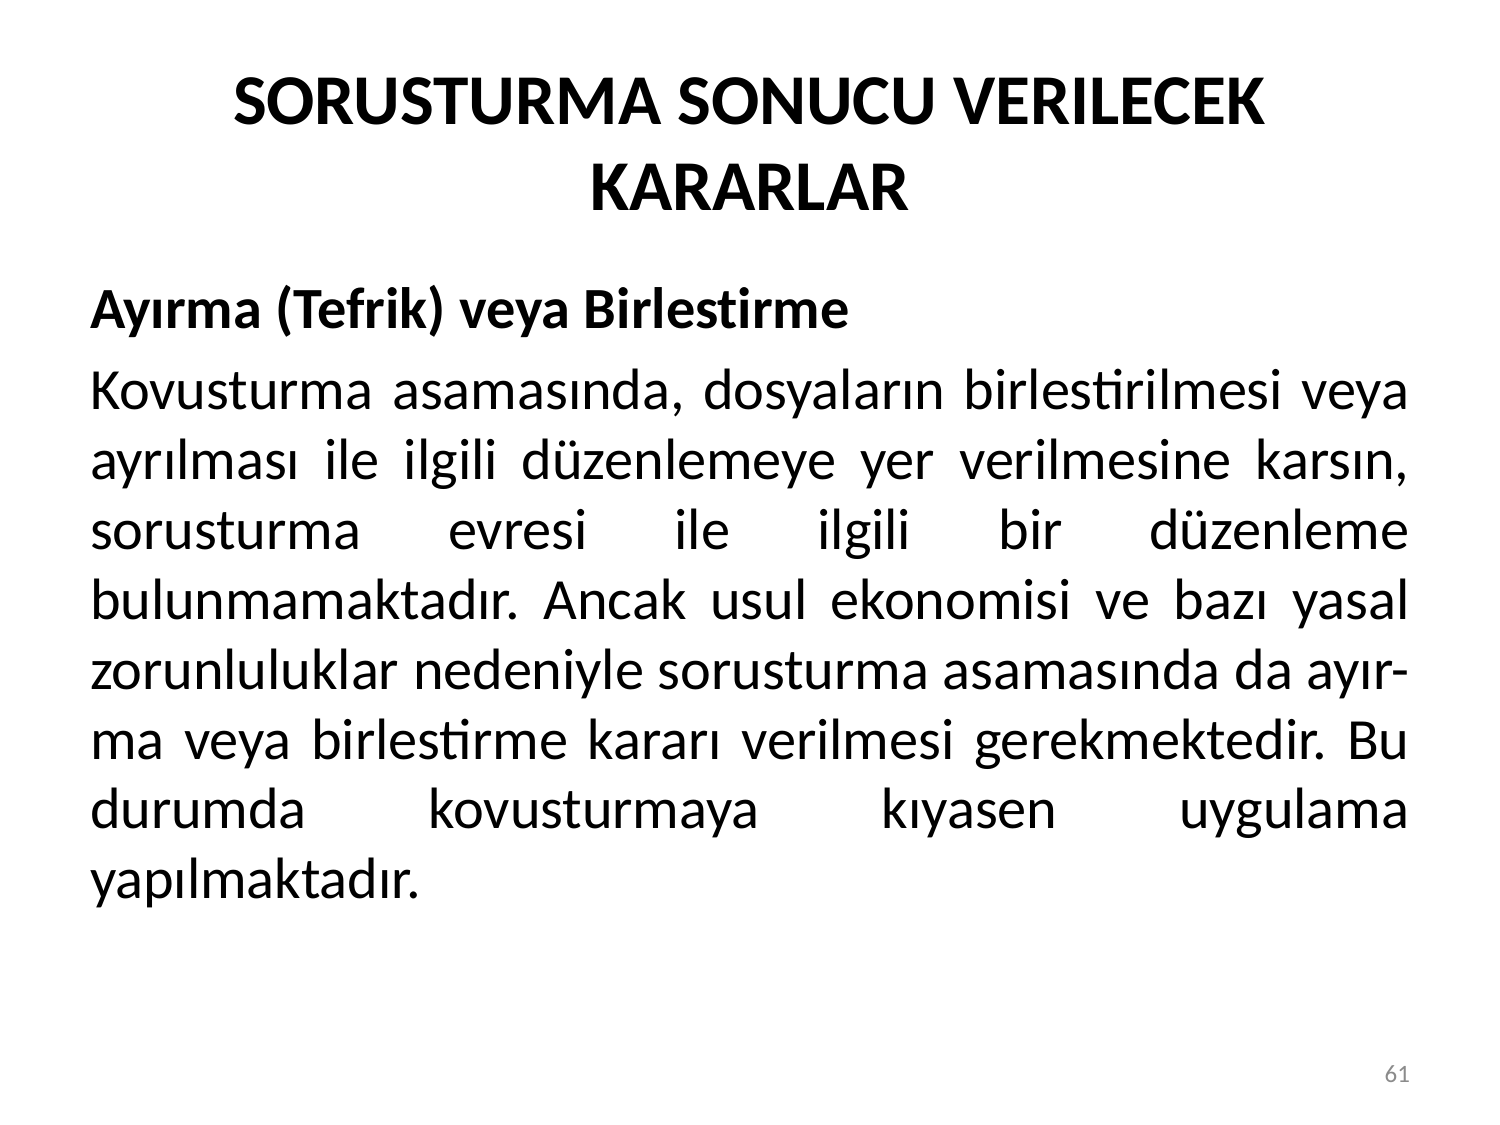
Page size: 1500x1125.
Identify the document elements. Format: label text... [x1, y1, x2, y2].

slide_number 61 [1074, 1042, 1425, 1103]
list Ayırma (Tefrik) veya Birlestirme Kovusturma asamasında, dosyaların birlestirilmesi veya ayrılması ile ilgili düzenlemeye yer verilmesine karsın, sorusturma evresi ile ilgili bir düzenleme bulunmamaktadır. Ancak usul ekonomisi ve bazı yasal zorunluluklar nedeniyle sorusturma asamasında da ayır-ma veya birlestirme kararı verilmesi gerekmektedir. Bu durumda kovusturmaya kıyasen uygulama yapılmaktadır. [75, 262, 1425, 1005]
title SORUSTURMA SONUCU VERILECEK KARARLAR [75, 45, 1425, 233]
